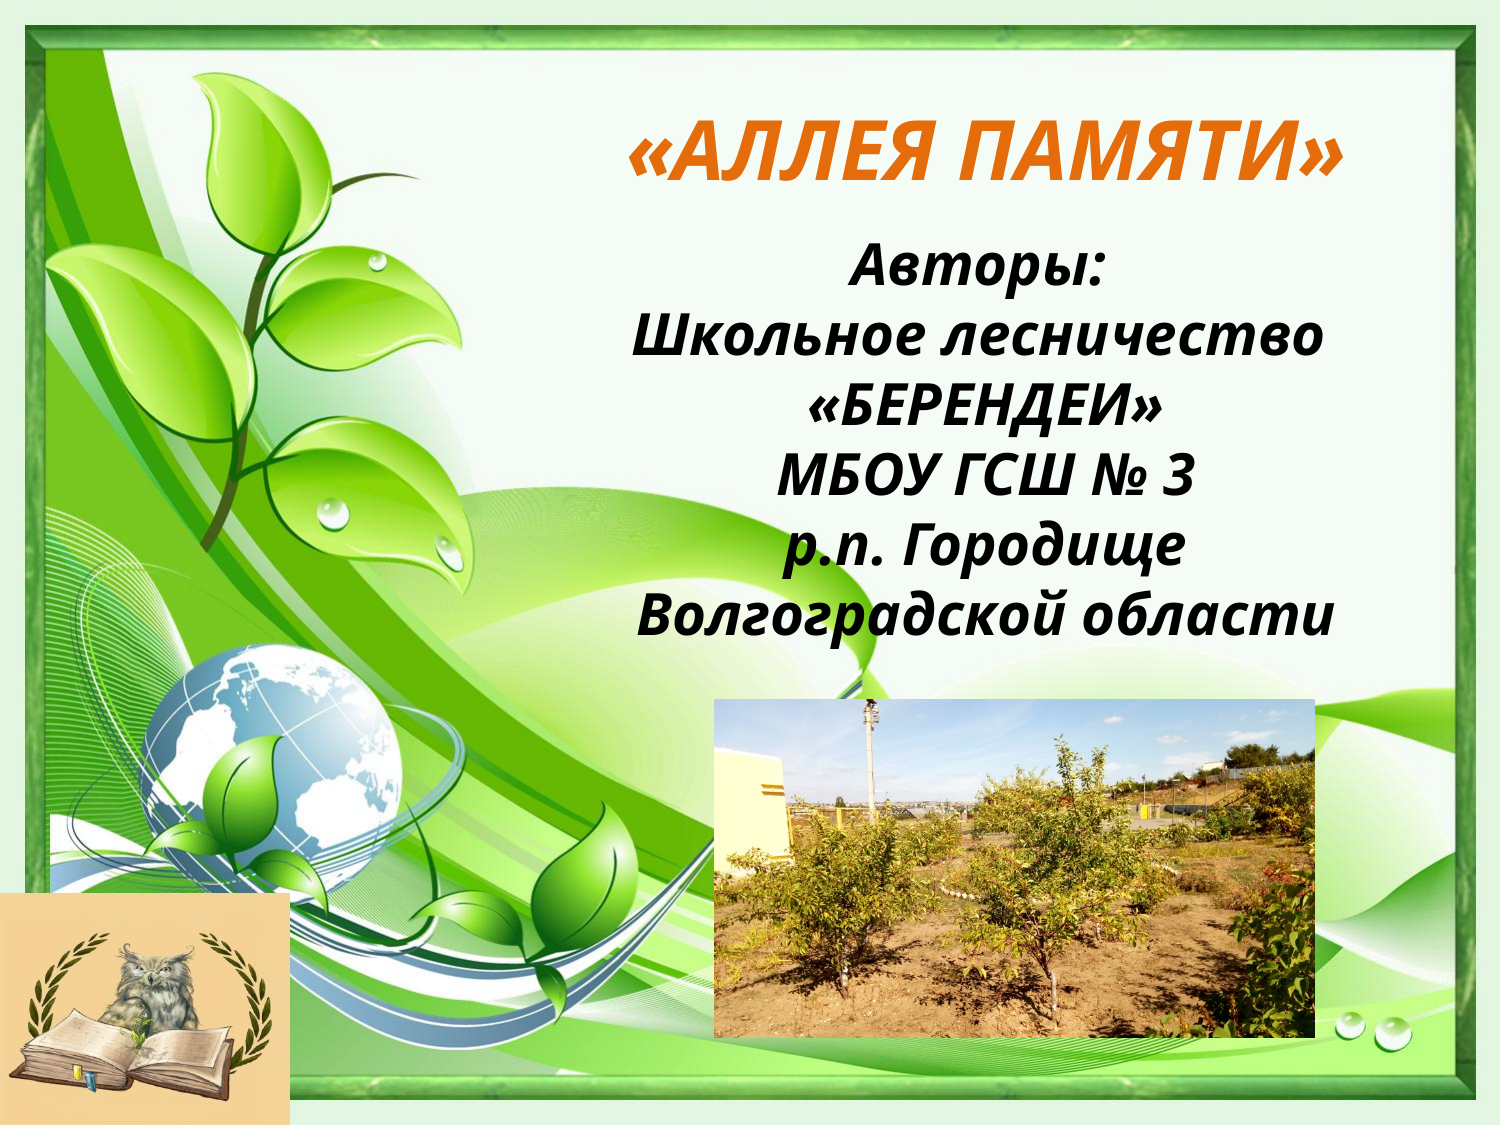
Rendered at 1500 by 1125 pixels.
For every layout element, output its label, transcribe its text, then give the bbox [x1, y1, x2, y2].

picture [0, 0, 1500, 1125]
text_box «АЛЛЕЯ ПАМЯТИ» Авторы: Школьное лесничество «БЕРЕНДЕИ» МБОУ ГСШ № 3 р.п. Городище Волгоградской области [560, 89, 1412, 655]
